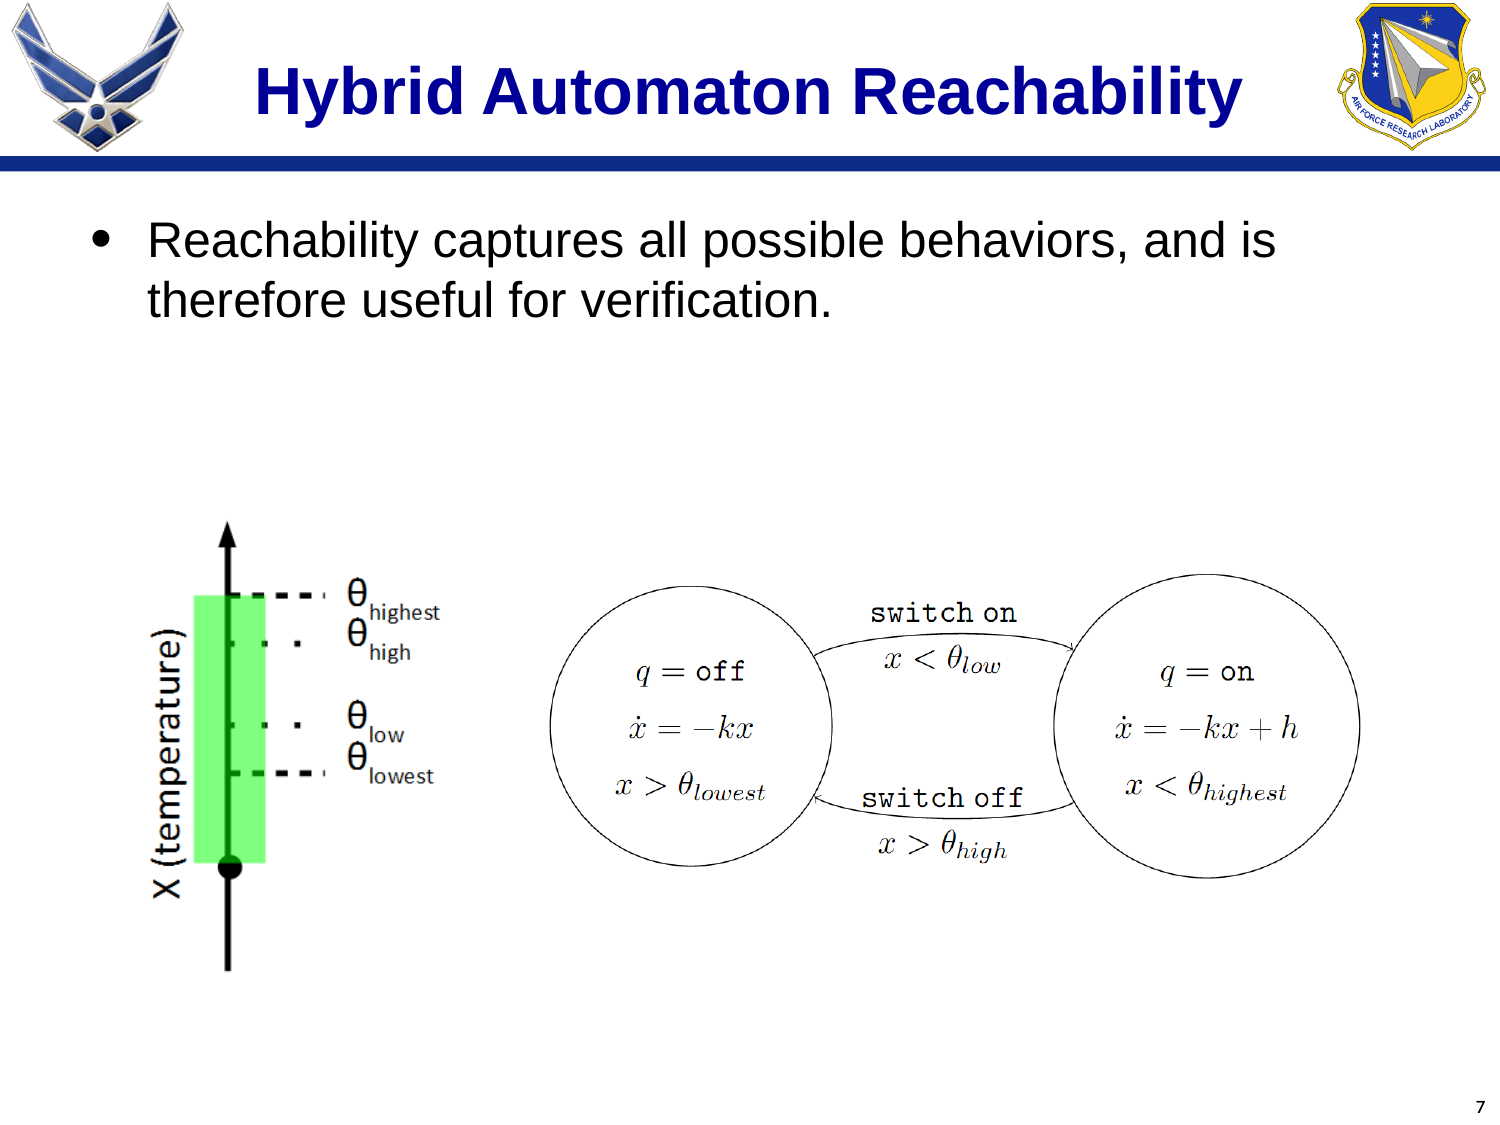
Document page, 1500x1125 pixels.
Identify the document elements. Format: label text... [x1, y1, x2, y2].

picture [537, 562, 1372, 913]
picture [137, 510, 451, 986]
picture [1337, 3, 1486, 151]
picture [2, 0, 198, 156]
list Reachability captures all possible behaviors, and is therefore useful for verification. [74, 199, 1426, 1006]
title Hybrid Automaton Reachability [187, 24, 1313, 150]
